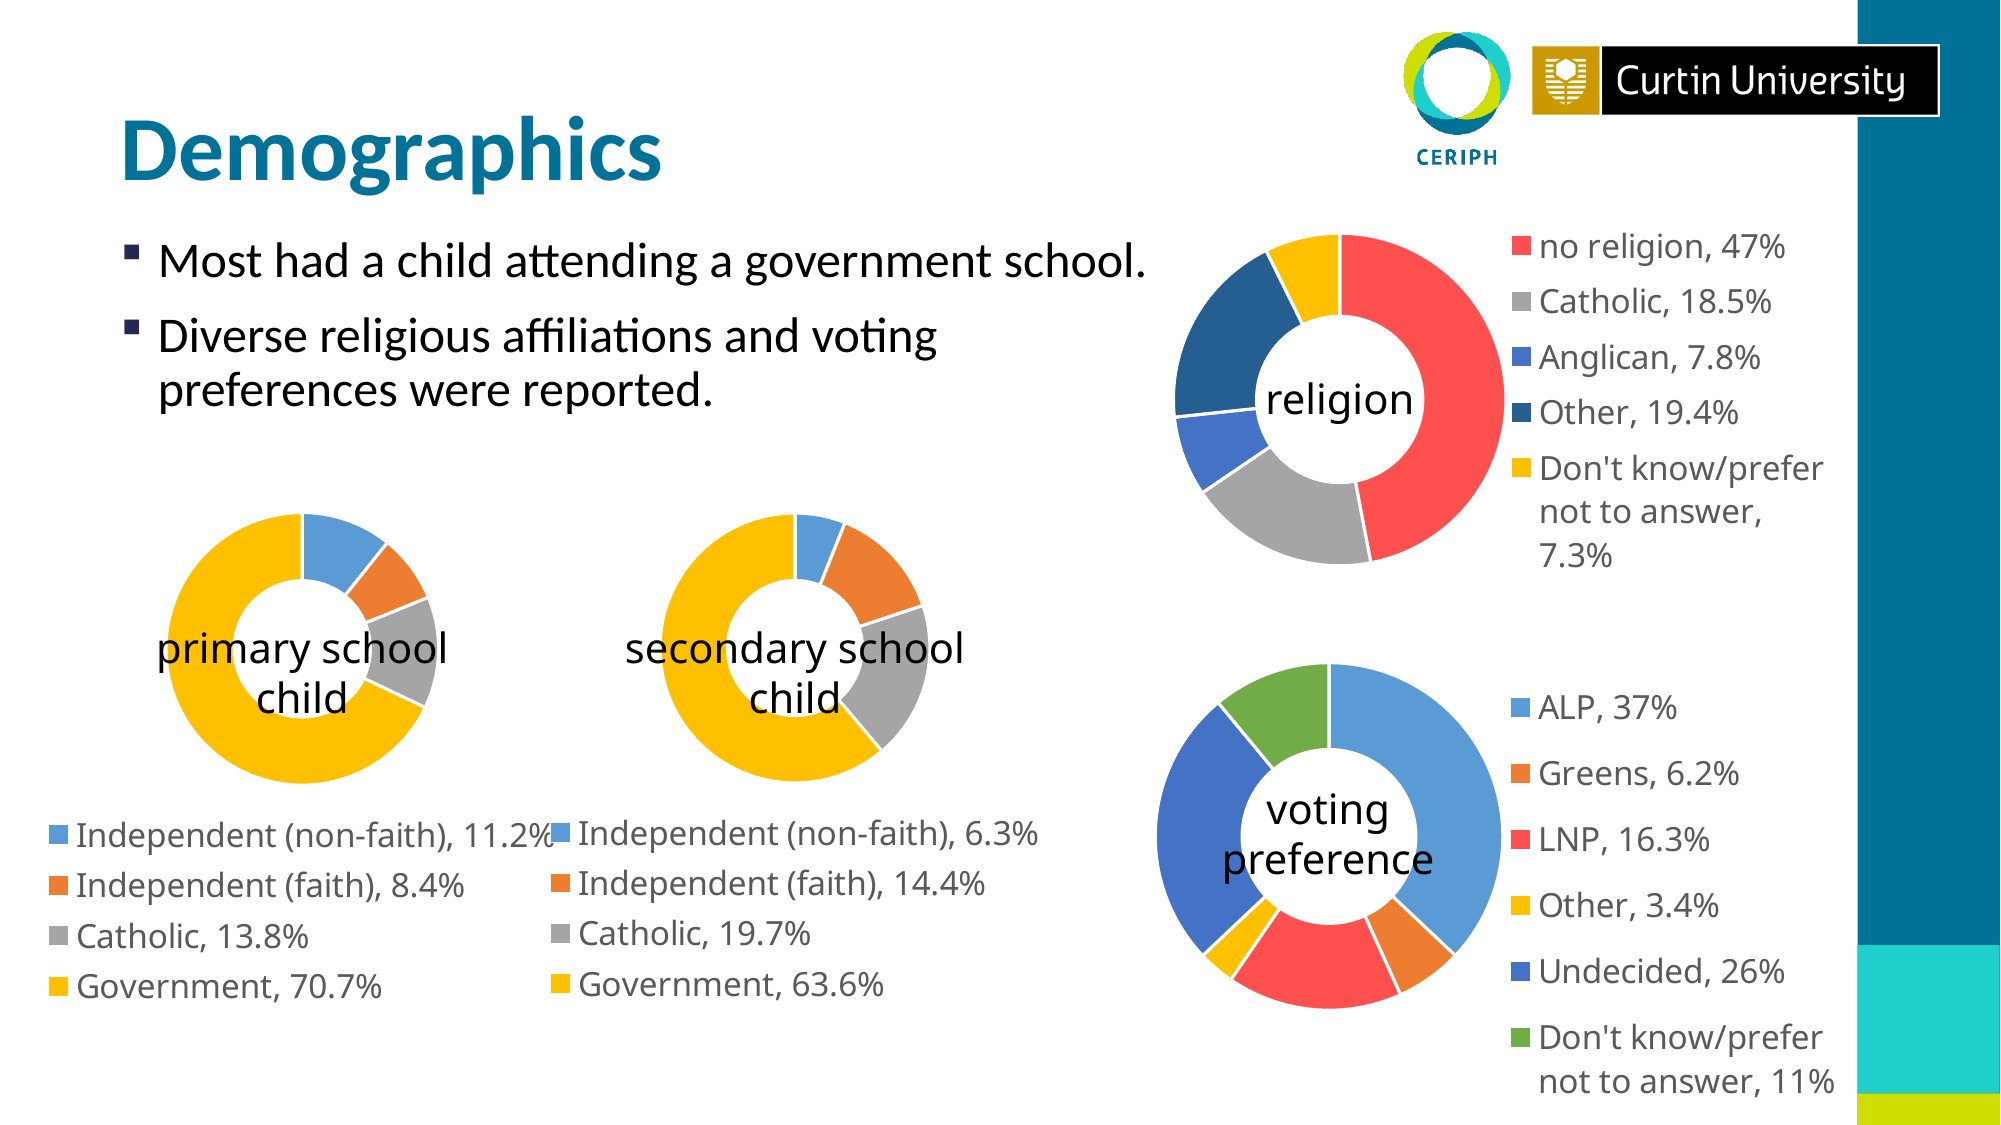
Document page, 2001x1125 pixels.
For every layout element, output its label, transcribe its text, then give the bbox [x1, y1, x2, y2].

title Demographics [105, 41, 1400, 227]
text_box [1400, 0, 2000, 1125]
text_box Most had a child attending a government school. Diverse religious affiliations and voting preferences were reported. [105, 227, 914, 502]
chart [7, 187, 1848, 1125]
